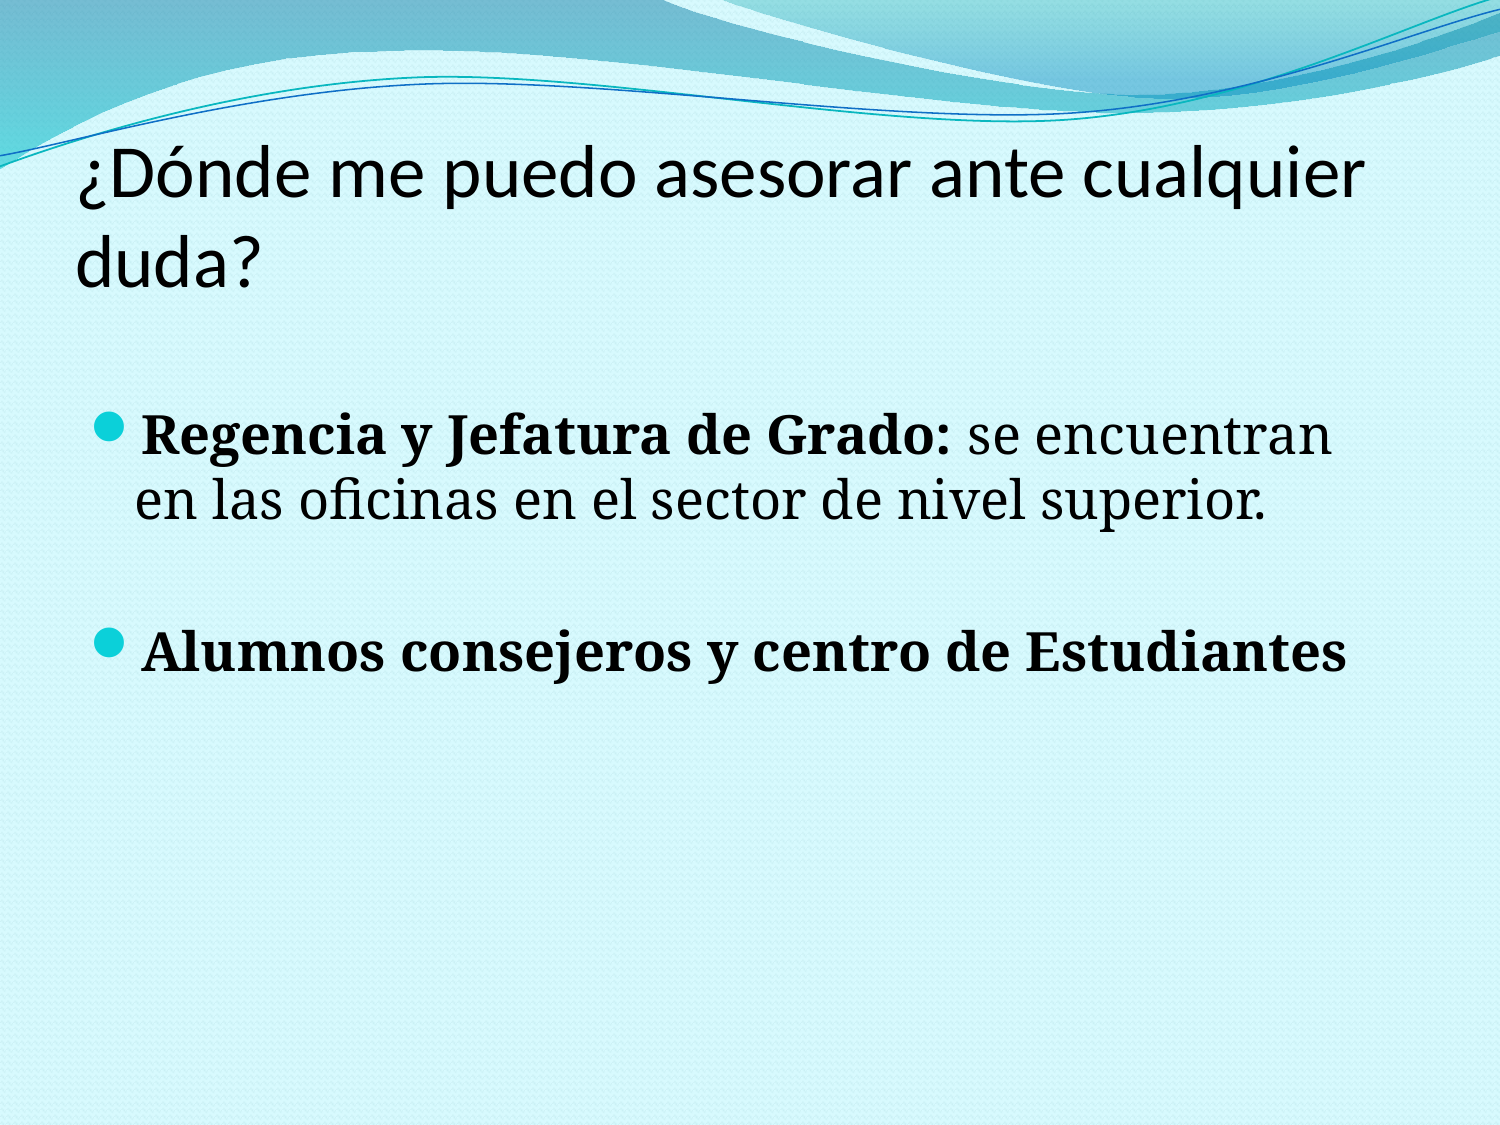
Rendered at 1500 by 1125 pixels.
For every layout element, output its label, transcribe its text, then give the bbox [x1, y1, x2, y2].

title ¿Dónde me puedo asesorar ante cualquier duda? [75, 115, 1425, 303]
list Regencia y Jefatura de Grado: se encuentran en las oficinas en el sector de nivel superior. Alumnos consejeros y centro de Estudiantes [75, 317, 1425, 1038]
